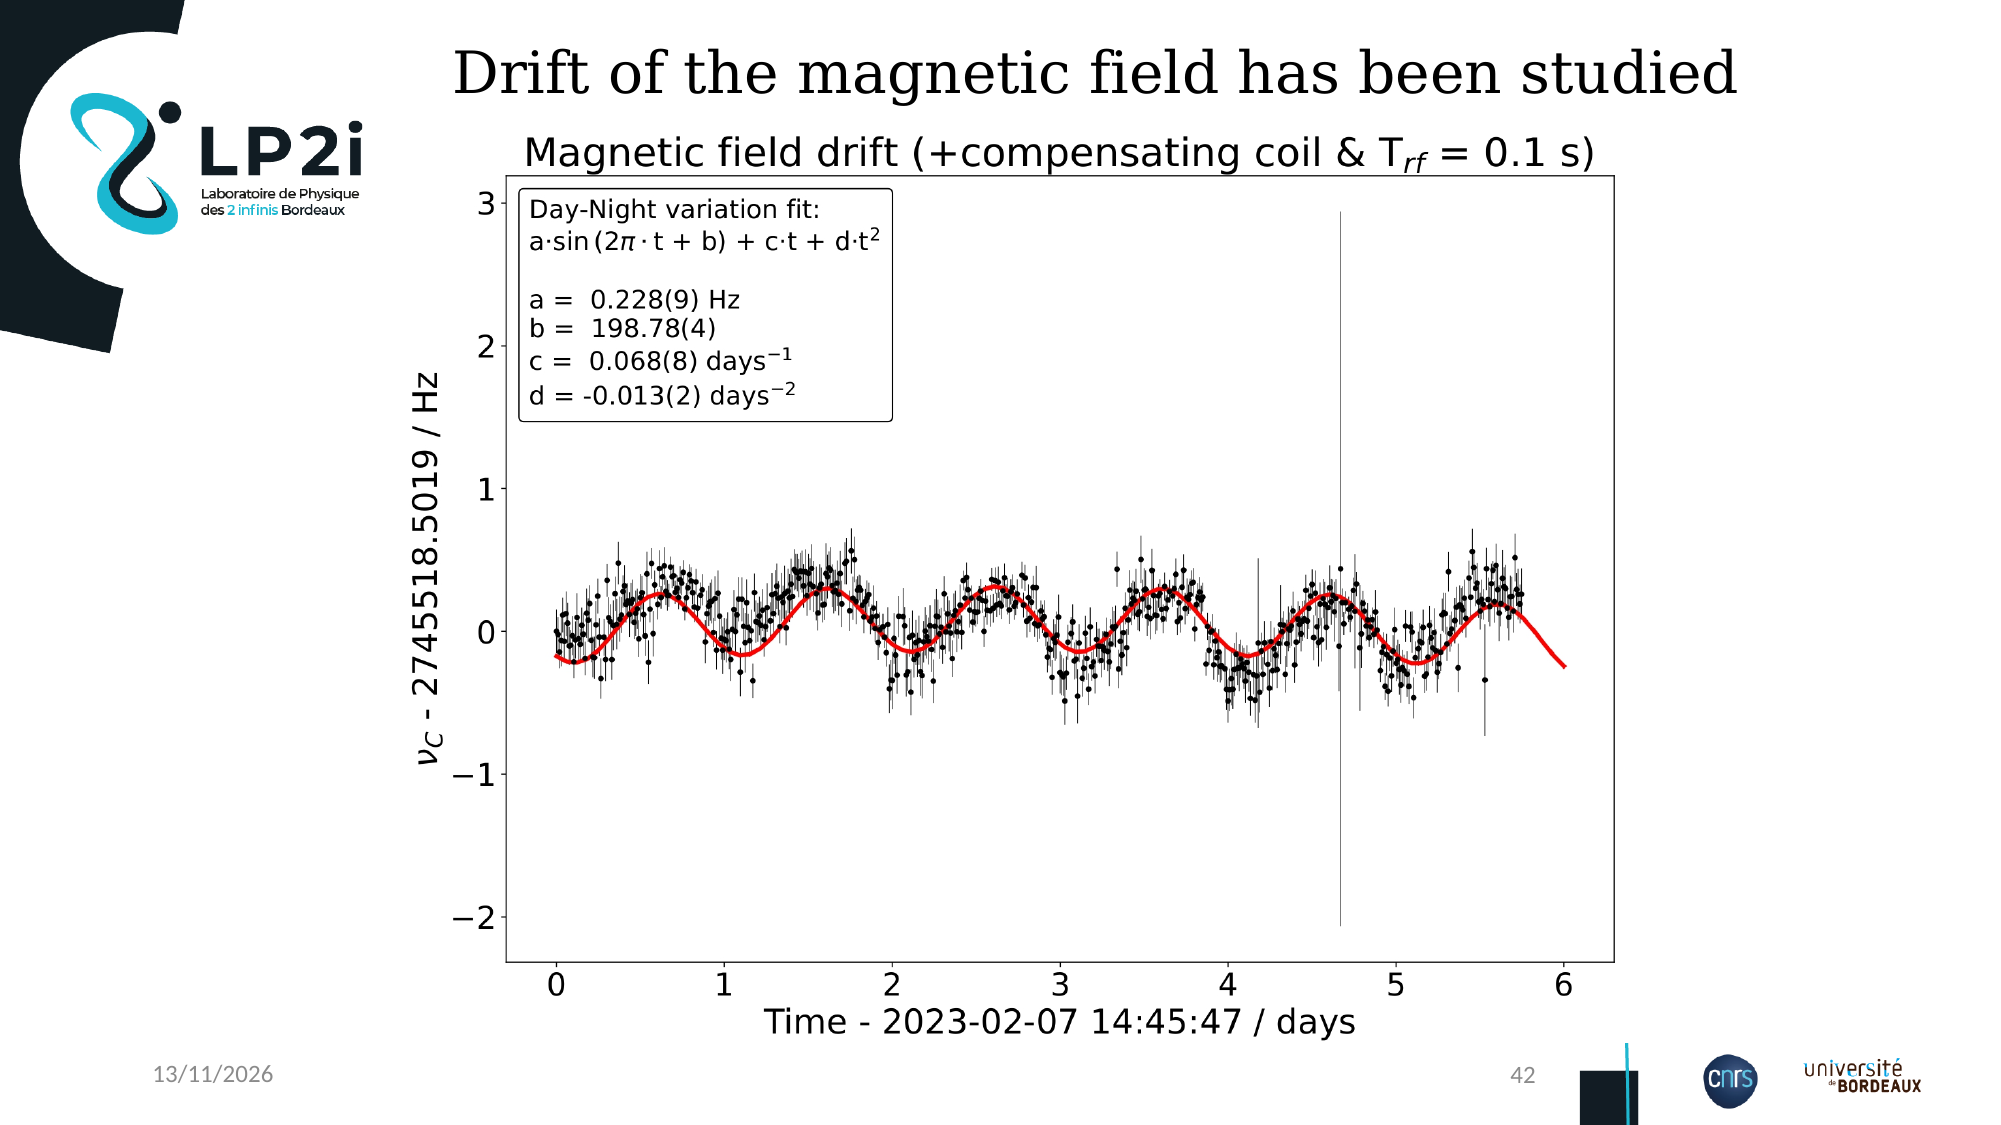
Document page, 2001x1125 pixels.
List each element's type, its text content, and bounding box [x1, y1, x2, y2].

picture [0, 0, 2001, 1125]
slide_number 42 [1100, 1043, 1551, 1104]
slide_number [137, 1042, 588, 1103]
list Drift of the magnetic field has been studied [137, 35, 1863, 750]
